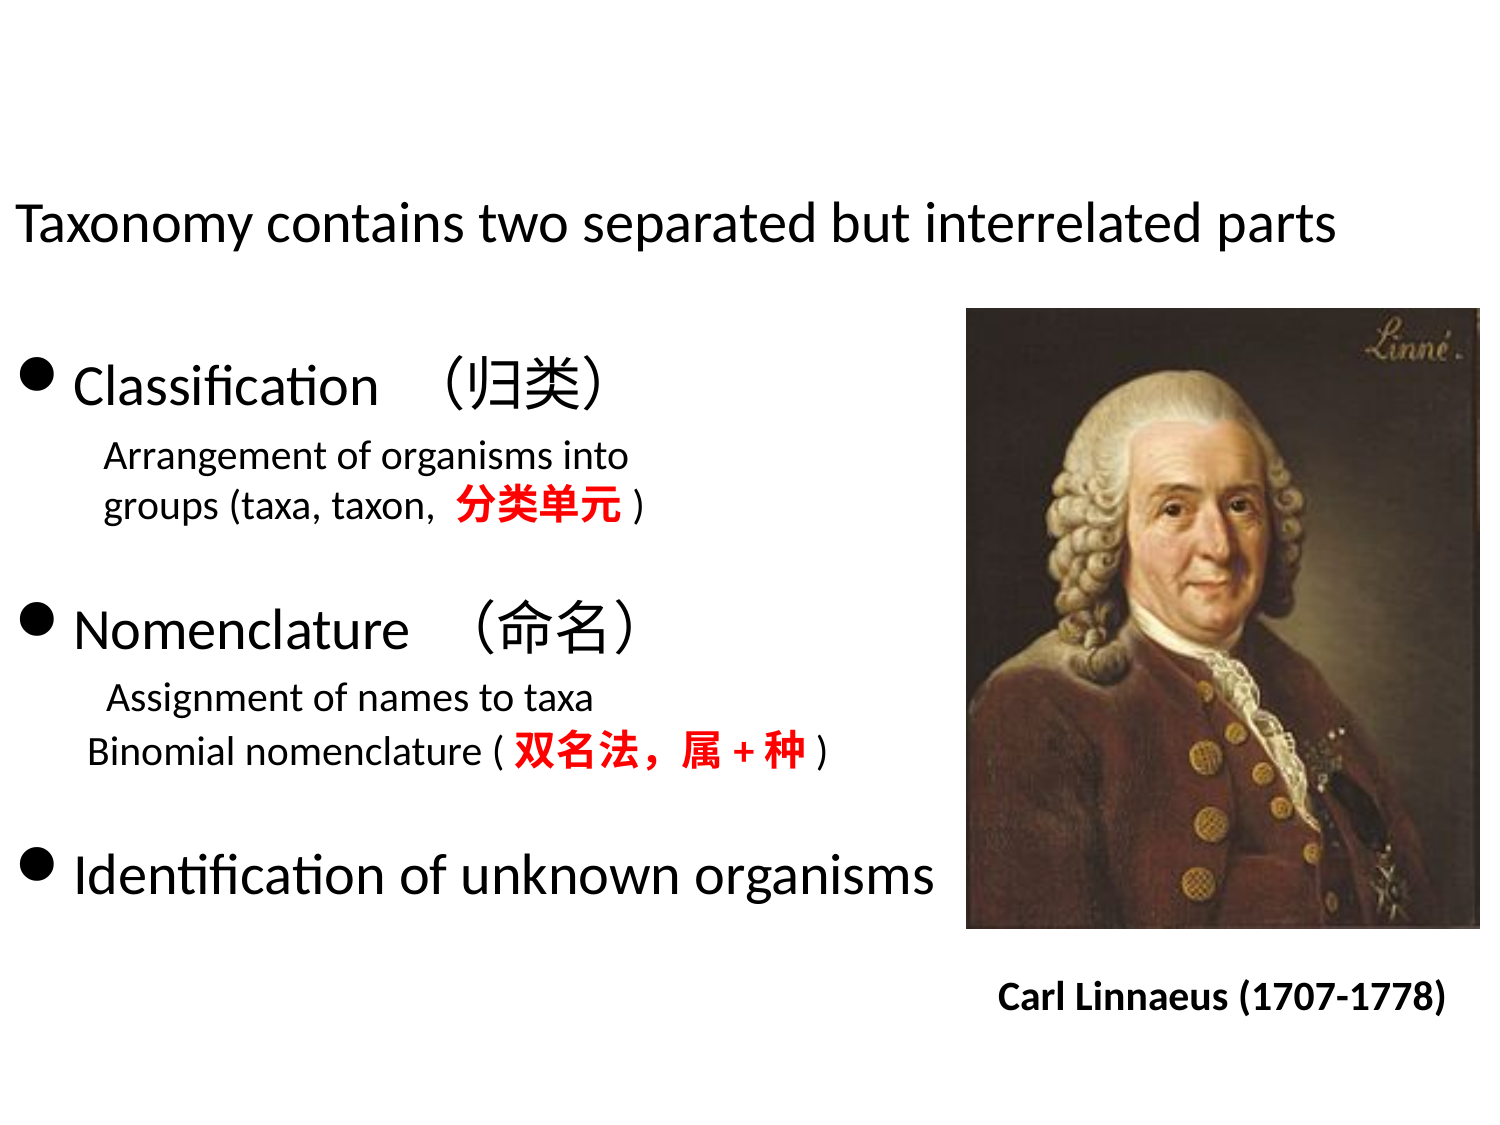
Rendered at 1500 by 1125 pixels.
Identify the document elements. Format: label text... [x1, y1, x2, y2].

text_box Arrangement of organisms into groups (taxa, taxon, 分类单元) [88, 420, 739, 536]
picture [966, 308, 1480, 929]
list Taxonomy contains two separated but interrelated parts Classification （归类） Nomenclature （命名） Identification of unknown organisms [0, 176, 1425, 919]
text_box Assignment of names to taxa [91, 662, 610, 716]
text_box Binomial nomenclature (双名法，属+种) [72, 716, 844, 781]
text_box Carl Linnaeus (1707-1778) [983, 961, 1463, 1027]
